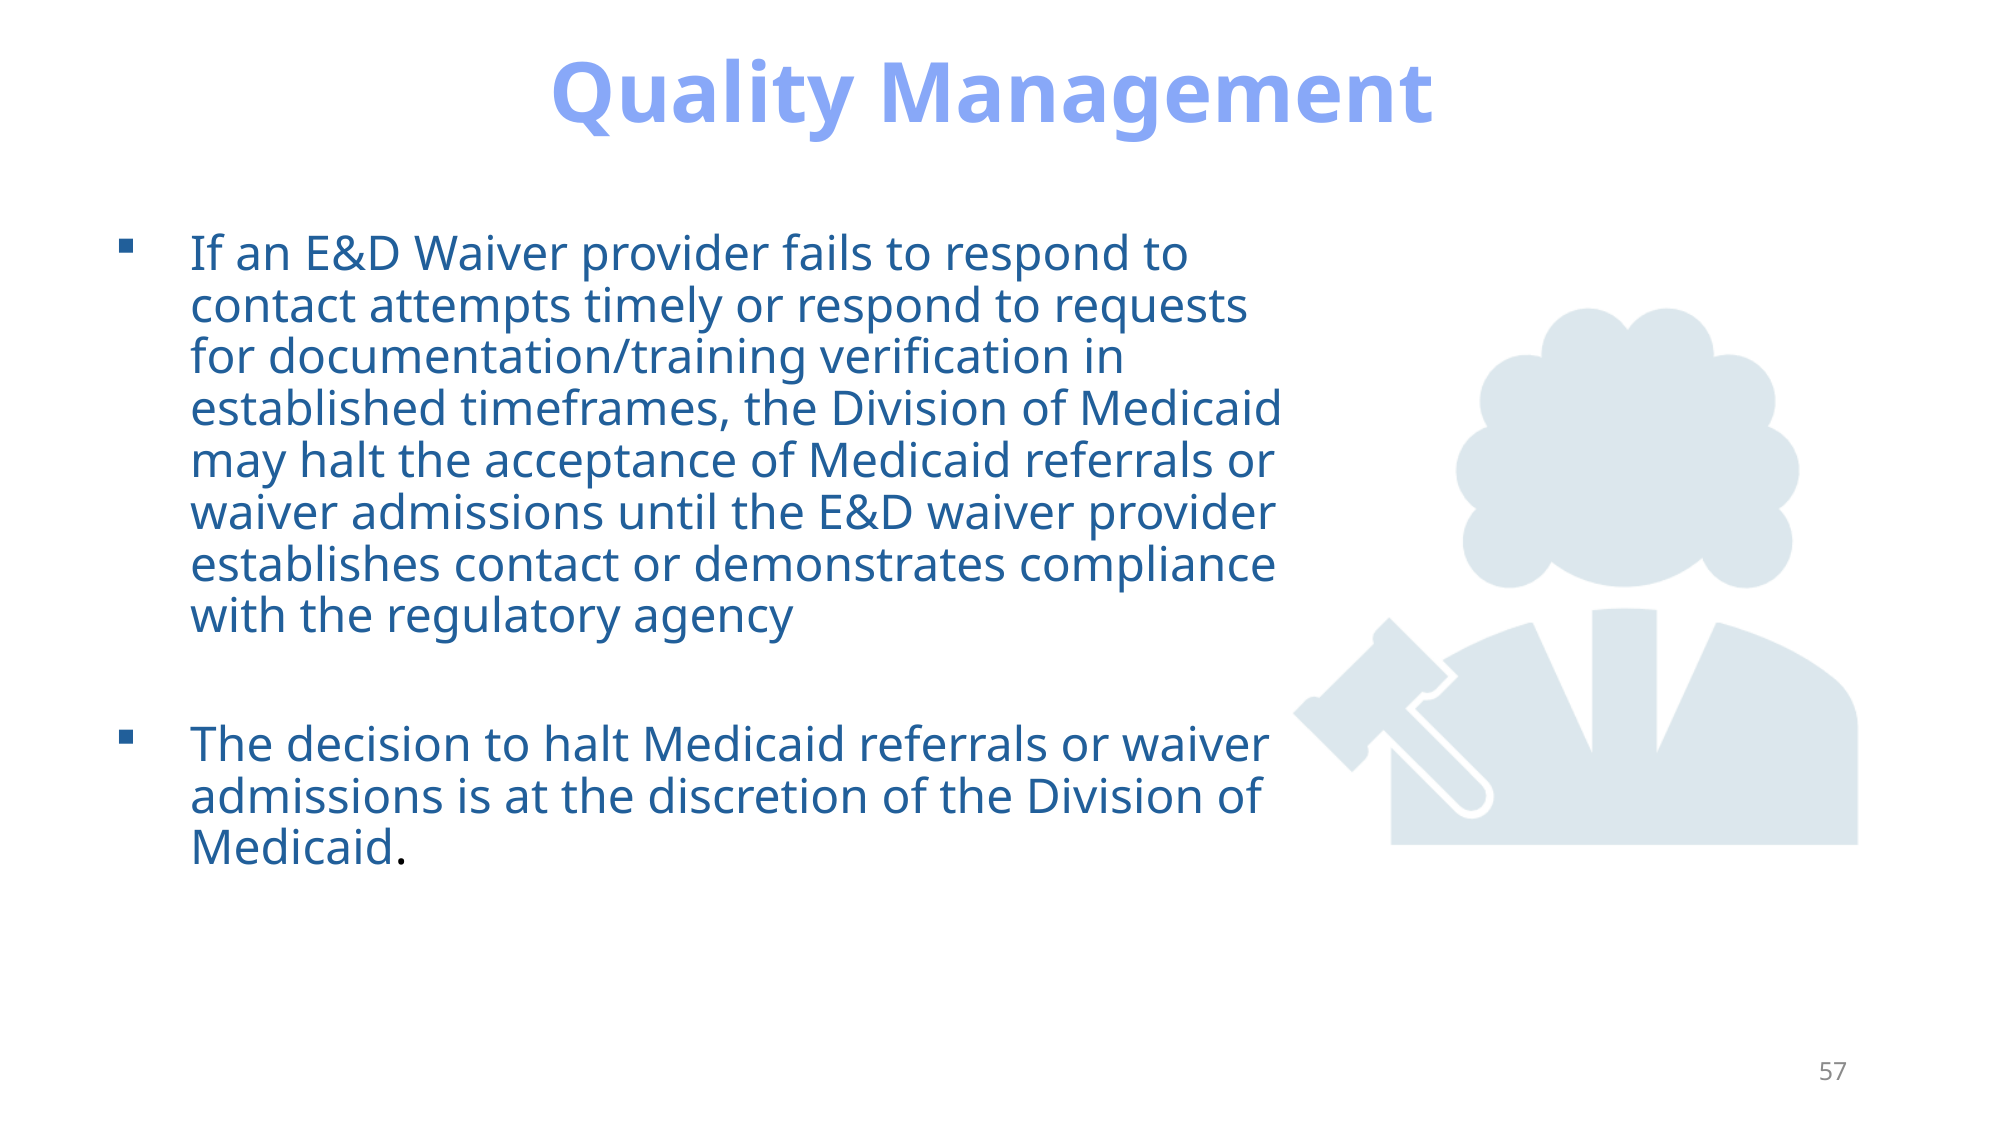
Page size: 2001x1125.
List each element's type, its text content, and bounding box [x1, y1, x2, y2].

slide_number 57 [1412, 1042, 1863, 1103]
text_box If an E&D Waiver provider fails to respond to contact attempts timely or respond to requests for documentation/training verification in established timeframes, the Division of Medicaid may halt the acceptance of Medicaid referrals or waiver admissions until the E&D waiver provider establishes contact or demonstrates compliance with the regulatory agency The decision to halt Medicaid referrals or waiver admissions is at the discretion of the Division of Medicaid. [72, 221, 1335, 1017]
picture [1276, 285, 1899, 880]
text_box Quality Management [139, 31, 1846, 147]
